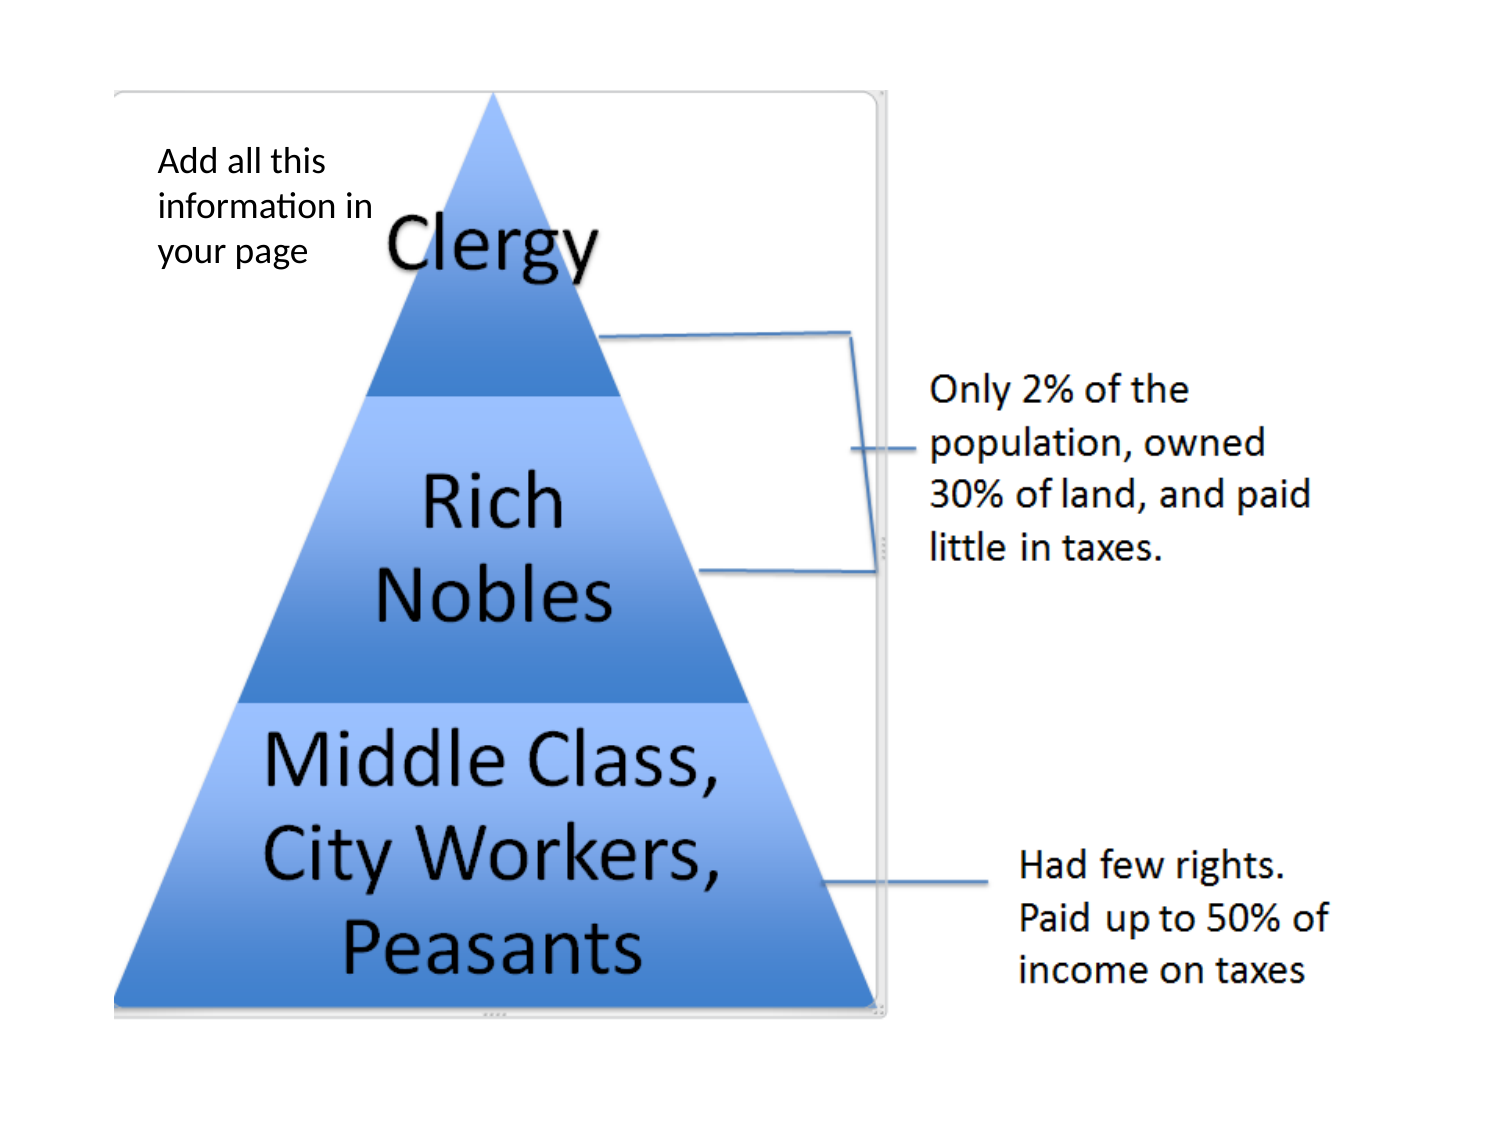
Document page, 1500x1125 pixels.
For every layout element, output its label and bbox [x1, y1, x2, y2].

picture [114, 90, 1386, 1035]
